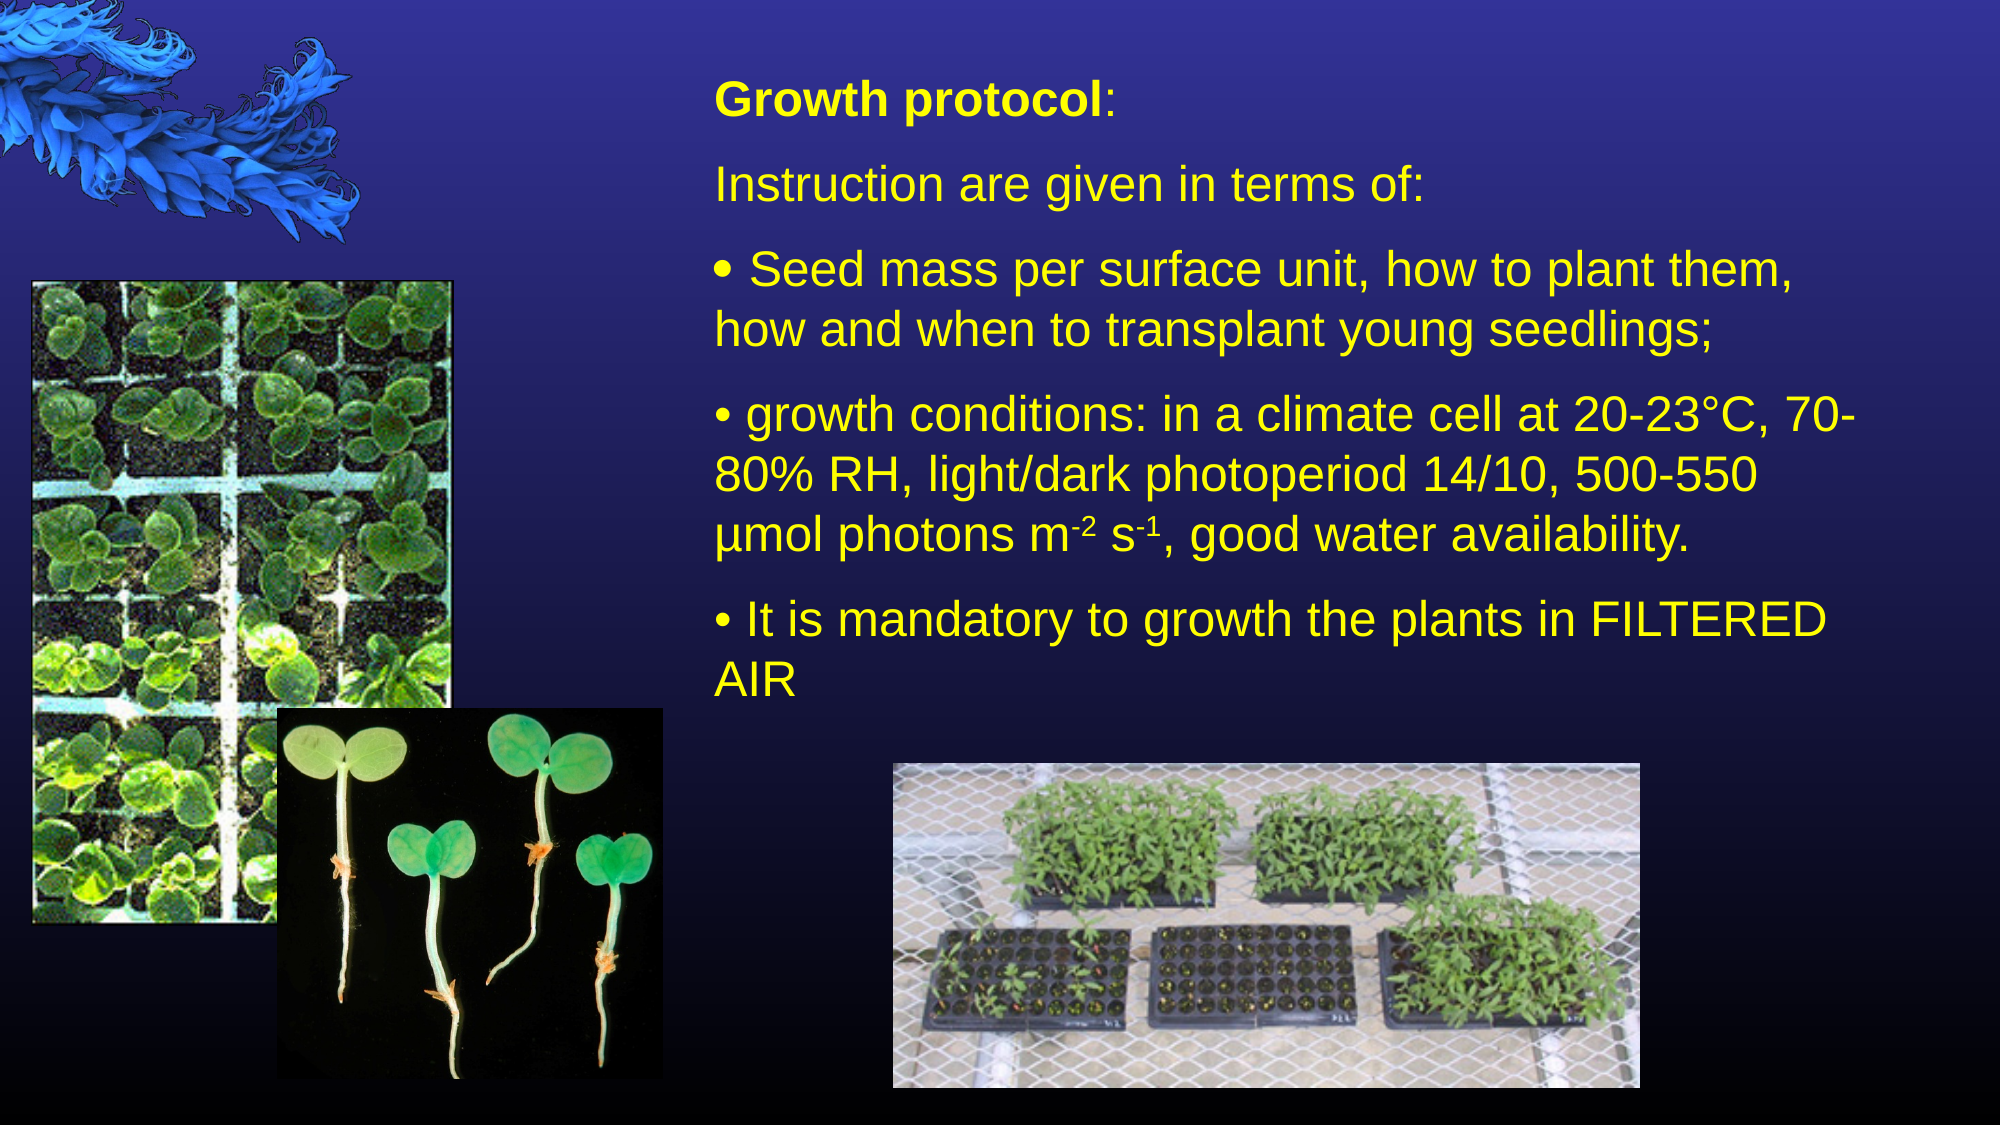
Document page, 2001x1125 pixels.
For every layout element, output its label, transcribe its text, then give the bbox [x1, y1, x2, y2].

picture [30, 280, 663, 1079]
text_box Growth protocol: Instruction are given in terms of:  Seed mass per surface unit, how to plant them, how and when to transplant young seedlings; • growth conditions: in a climate cell at 20-23°C, 70-80% RH, light/dark photoperiod 14/10, 500-550 µmol photons m-2 s-1, good water availability. • It is mandatory to growth the plants in FILTERED AIR [699, 58, 1894, 799]
picture [892, 762, 1640, 1089]
picture [0, 0, 363, 251]
